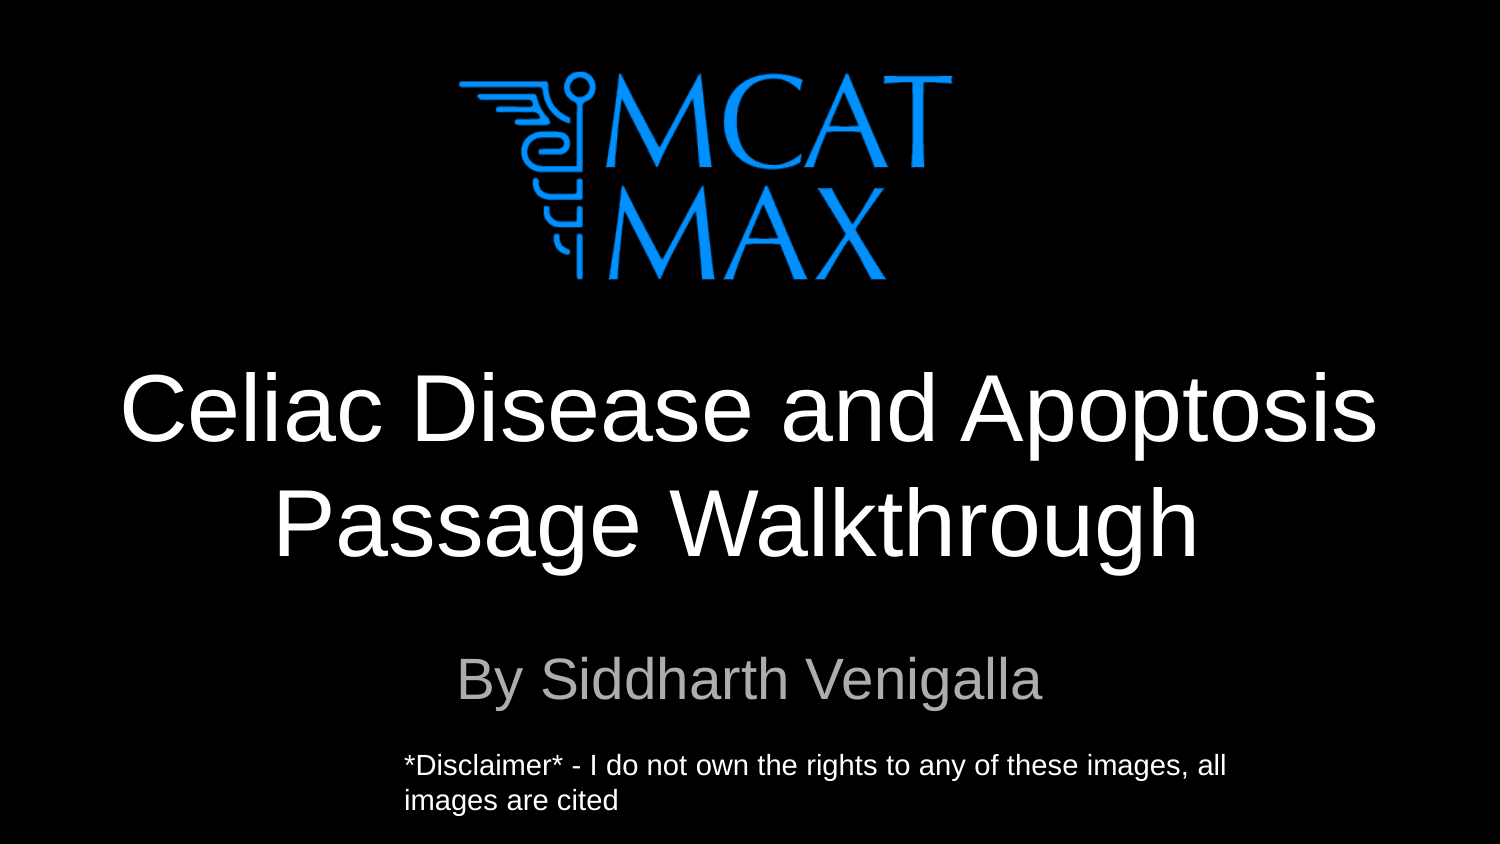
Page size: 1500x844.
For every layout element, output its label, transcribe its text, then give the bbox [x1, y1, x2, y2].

picture [418, 17, 997, 355]
title Celiac Disease and Apoptosis Passage Walkthrough [51, 253, 1449, 591]
text_box *Disclaimer* - I do not own the rights to any of these images, all images are cited [389, 731, 1247, 832]
subtitle By Siddharth Venigalla [51, 625, 1449, 756]
